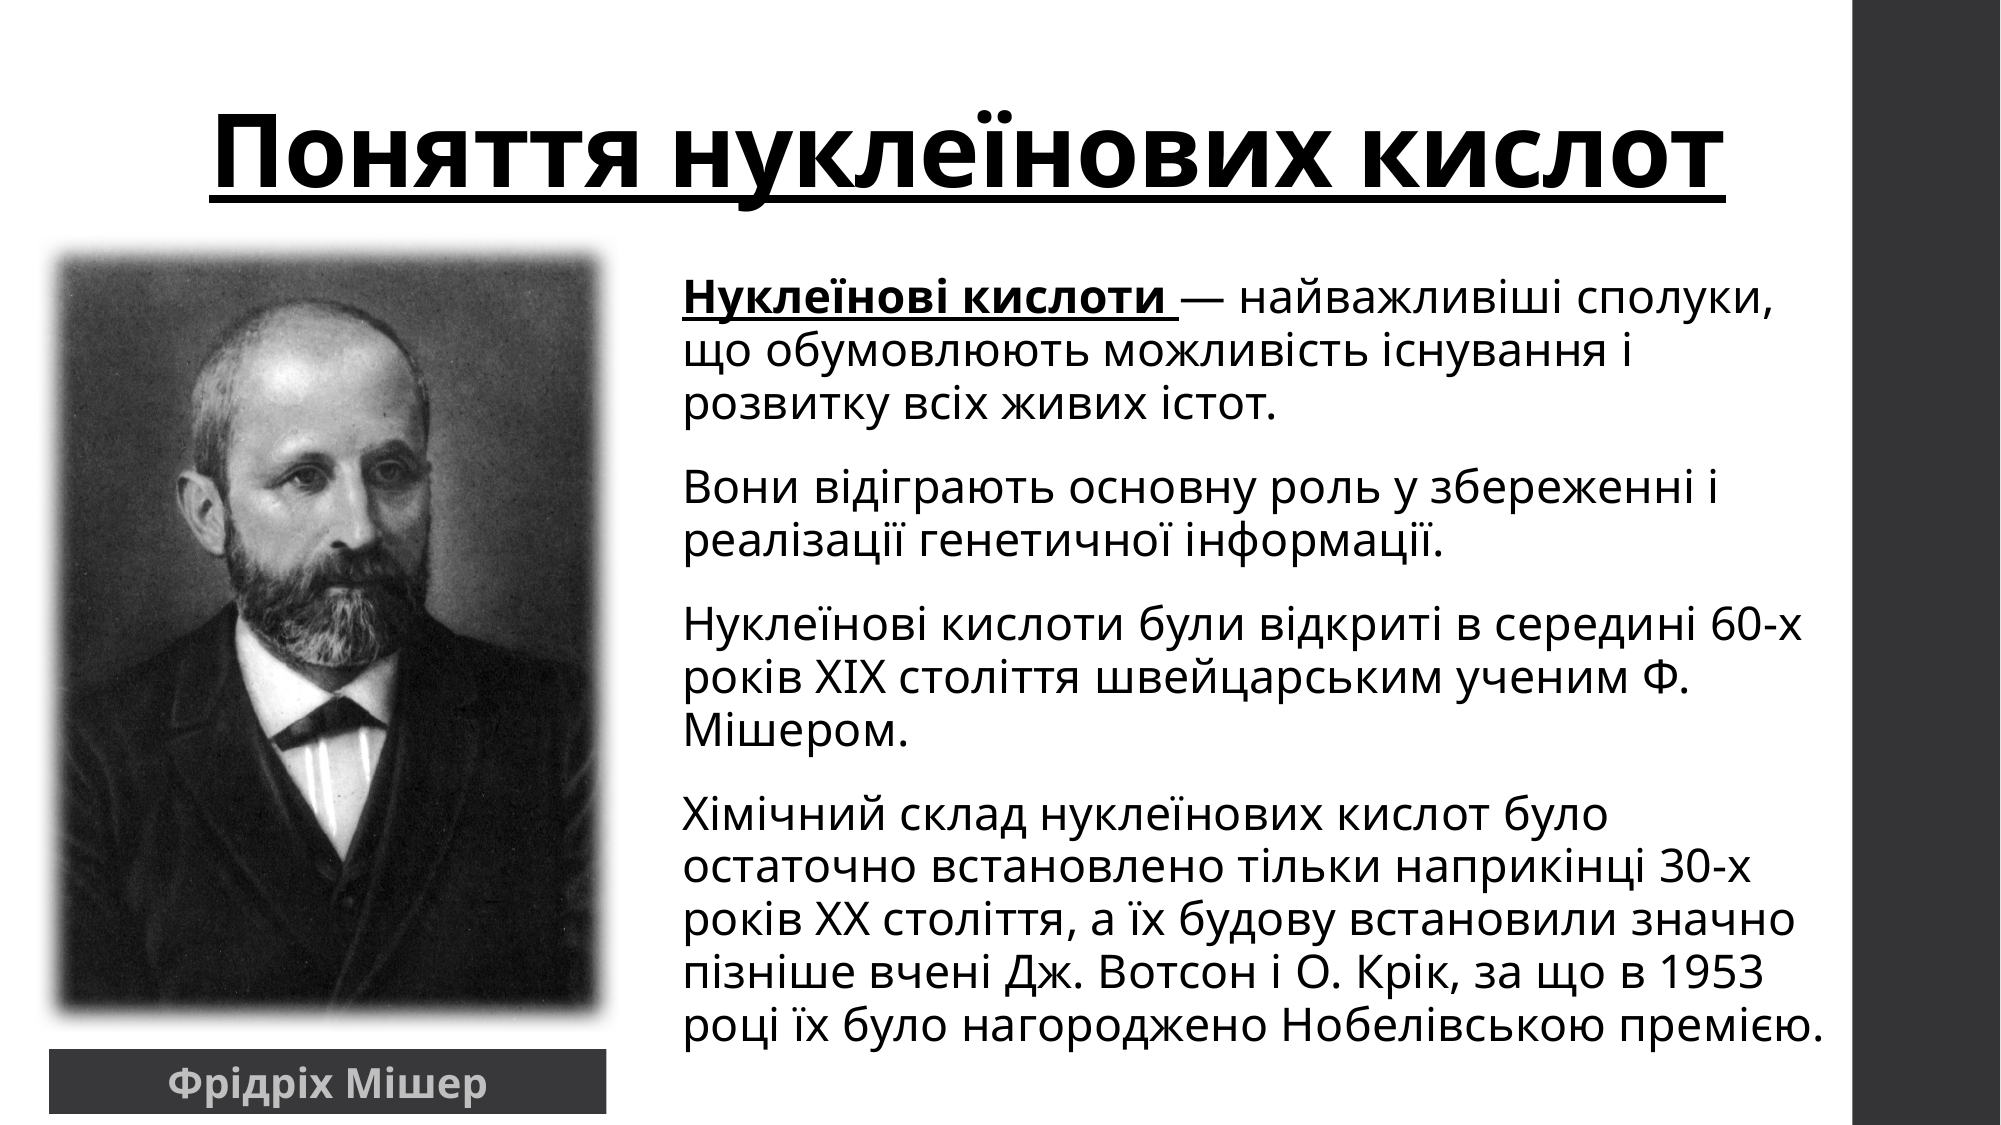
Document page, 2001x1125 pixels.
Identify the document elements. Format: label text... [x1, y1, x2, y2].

title Поняття нуклеїнових кислот [172, 0, 1763, 218]
picture [35, 233, 620, 1033]
list Нуклеїнові кислоти — найважливіші сполуки, що обумовлюють можливість існування і розвитку всіх живих істот. Вони відіграють основну роль у збереженні і реалізації генетичної інформації. Нуклеїнові кислоти були відкриті в середині 60-х років XIX століття швейцарським ученим Ф. Мішером. Хімічний склад нуклеїнових кислот було остаточно встановлено тільки наприкінці 30-х років XX століття, а їх будову встановили значно пізніше вчені Дж. Вотсон і О. Крік, за що в 1953 році їх було нагороджено Нобелівською премією. [667, 263, 1855, 1068]
text_box Фрідріх Мішер [49, 1049, 607, 1114]
